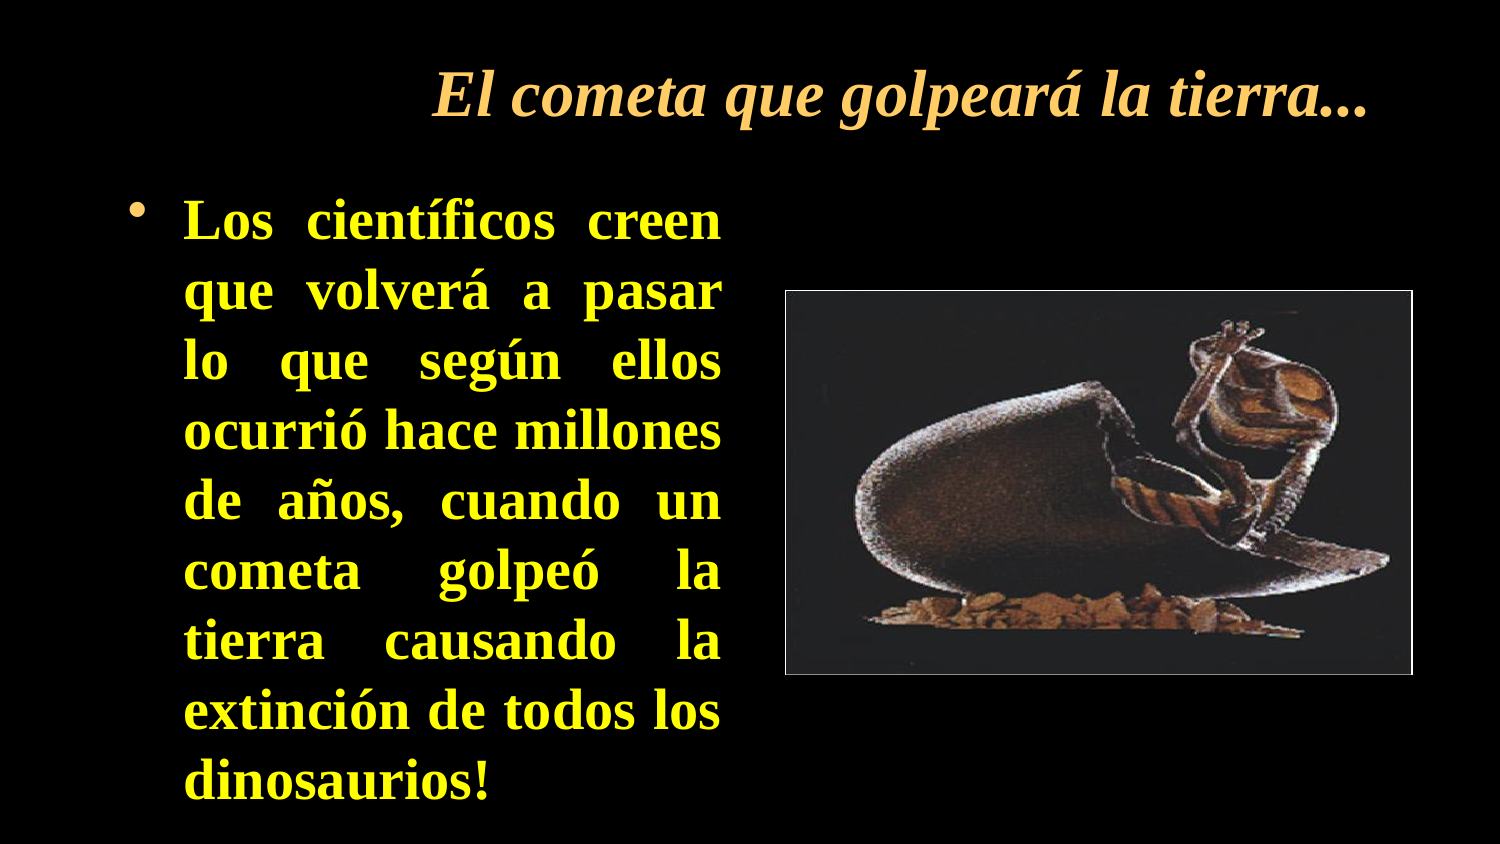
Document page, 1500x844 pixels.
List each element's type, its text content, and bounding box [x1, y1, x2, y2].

list Los científicos creen que volverá a pasar lo que según ellos ocurrió hace millones de años, cuando un cometa golpeó la tierra causando la extinción de todos los dinosaurios! [112, 173, 738, 680]
title El cometa que golpeará la tierra... [112, 0, 1388, 138]
picture [784, 289, 1413, 675]
